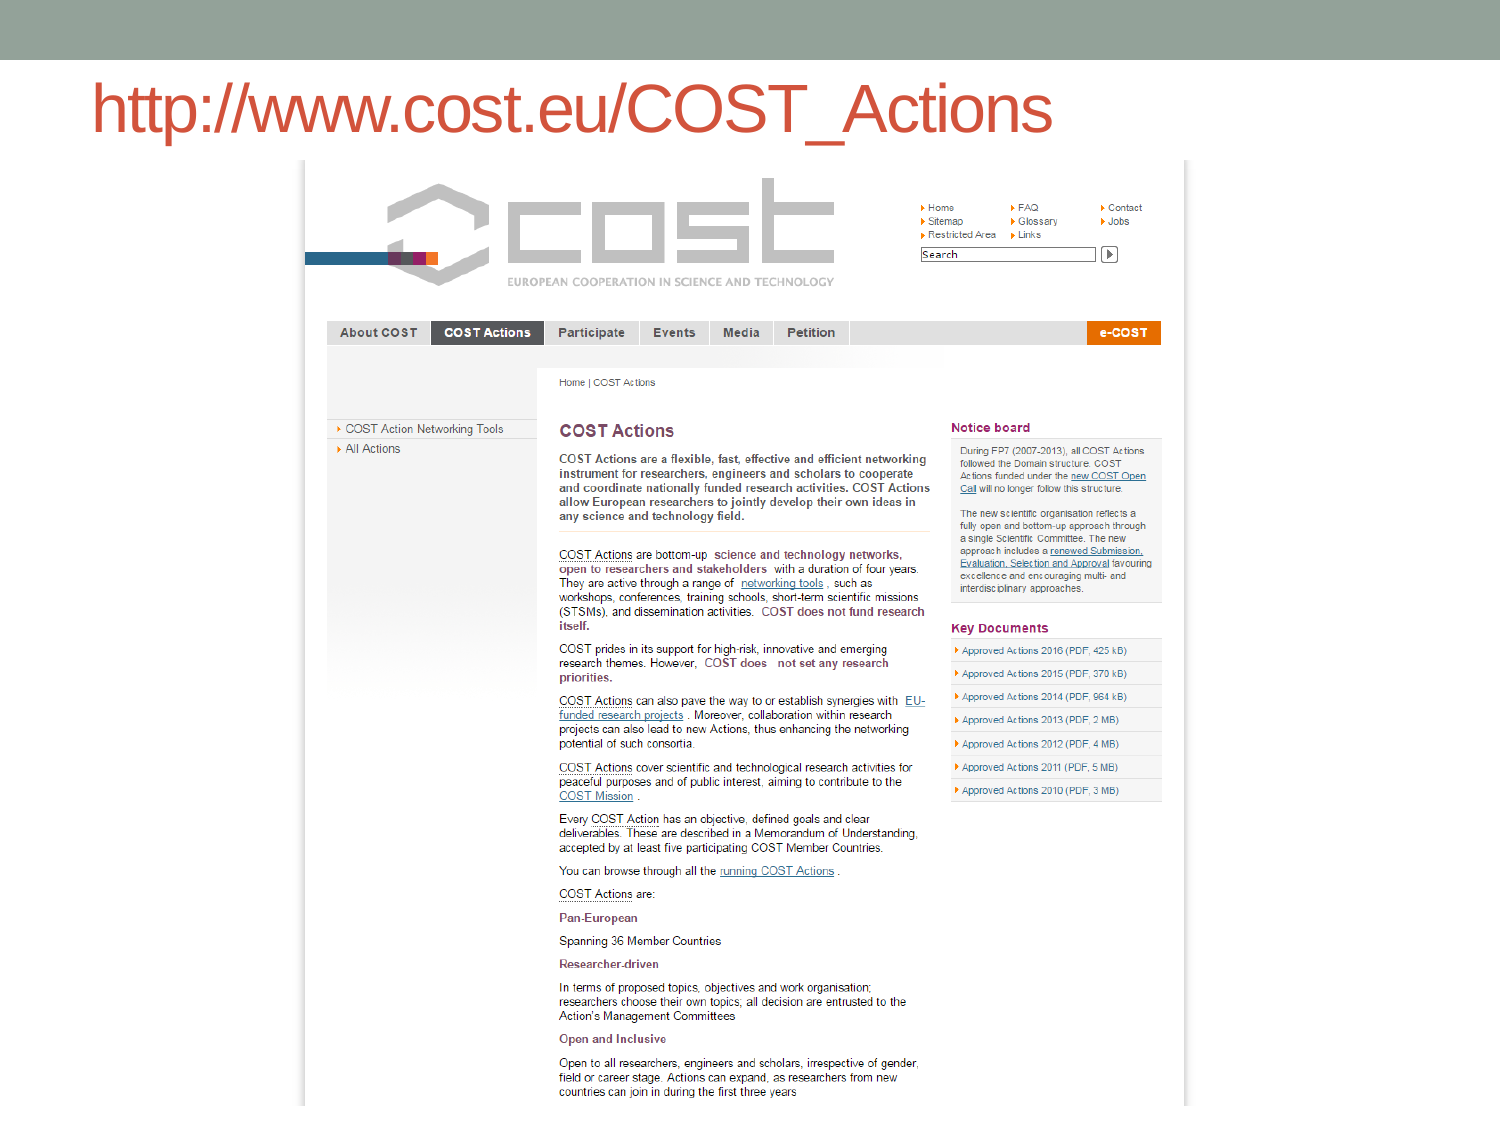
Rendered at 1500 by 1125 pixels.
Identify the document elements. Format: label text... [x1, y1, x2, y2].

title http://www.cost.eu/COST_Actions [76, 56, 1427, 154]
picture [289, 160, 1236, 1106]
